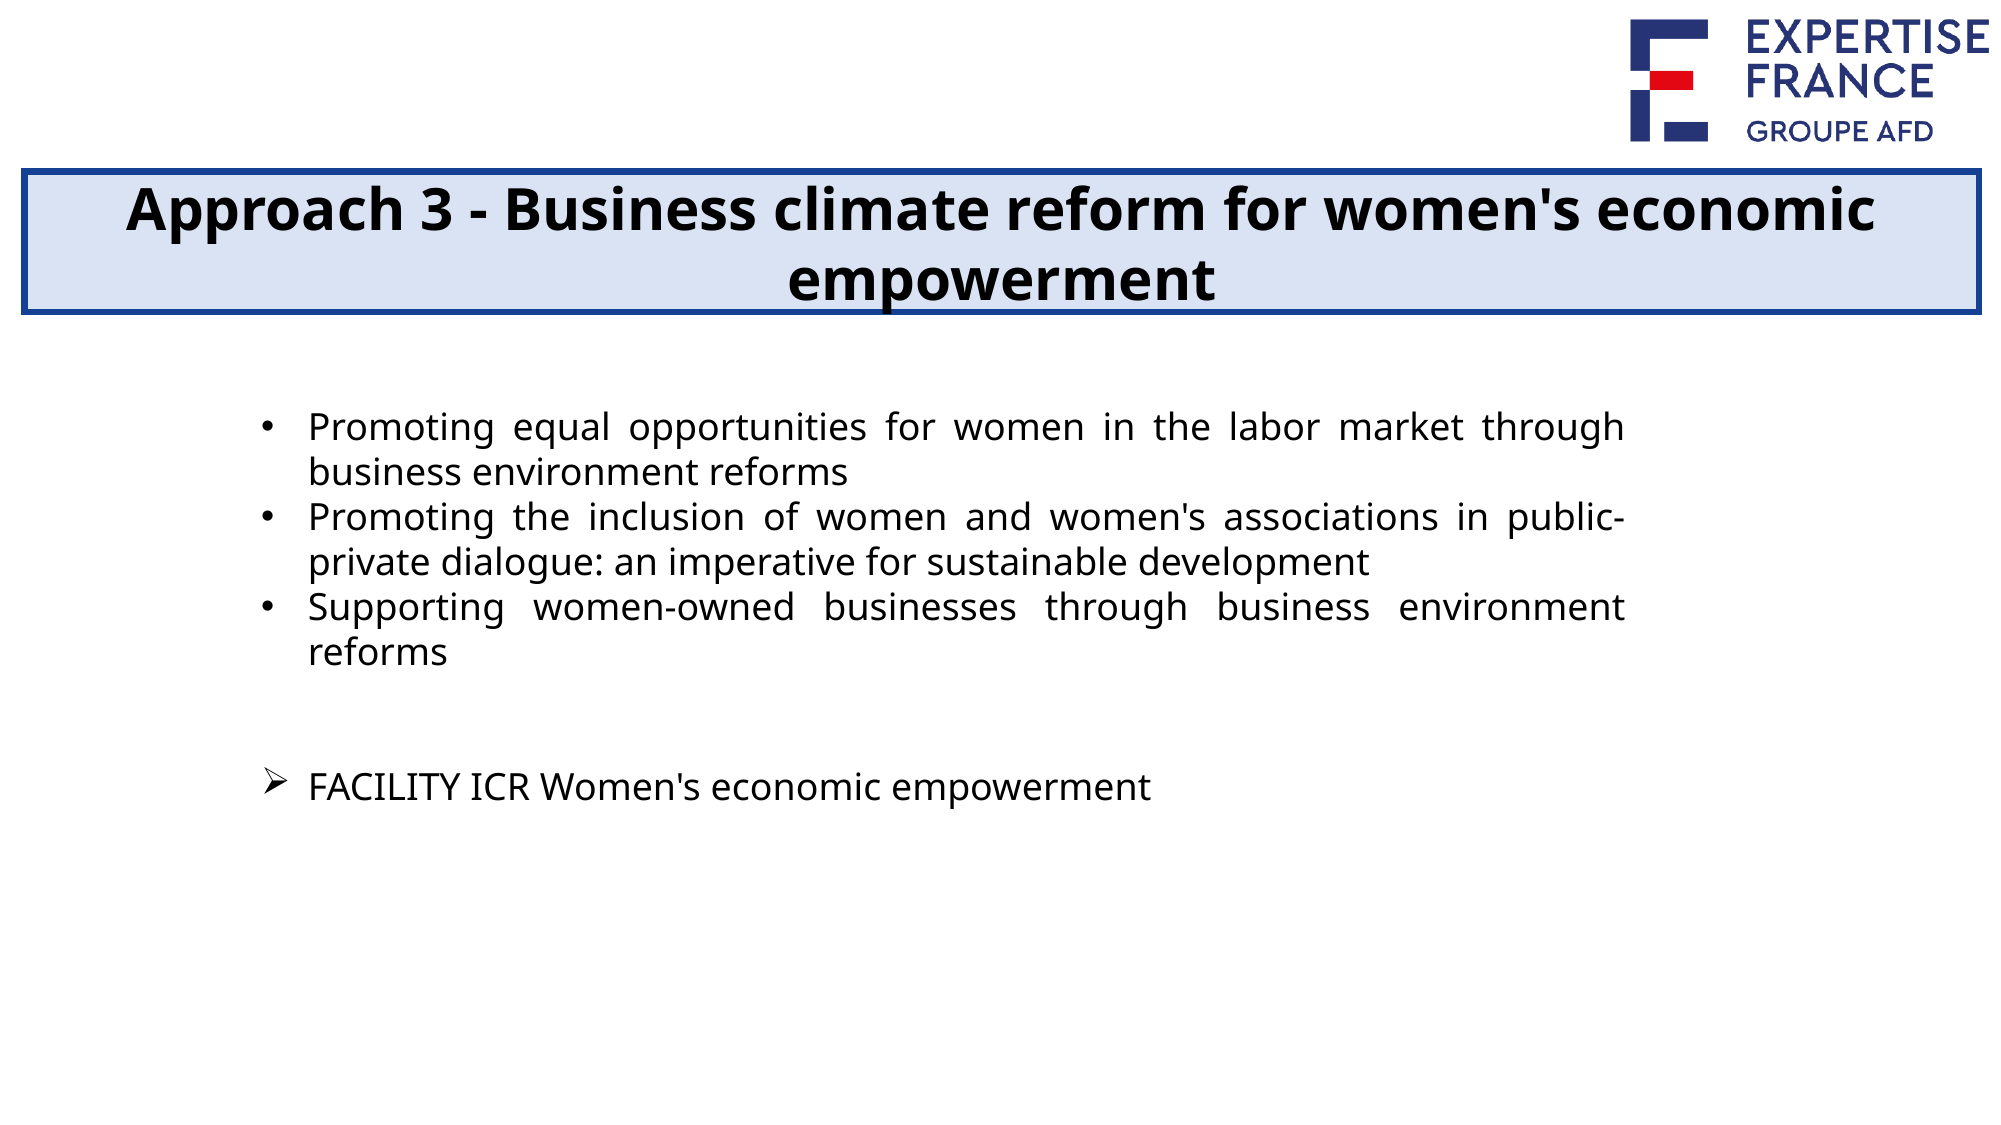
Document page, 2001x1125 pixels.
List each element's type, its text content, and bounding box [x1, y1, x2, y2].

text_box Promoting equal opportunities for women in the labor market through business environment reforms Promoting the inclusion of women and women's associations in public-private dialogue: an imperative for sustainable development Supporting women-owned businesses through business environment reforms FACILITY ICR Women's economic empowerment [246, 395, 1642, 906]
text_box Approach 3 - Business climate reform for women's economic empowerment [23, 170, 1980, 313]
picture [1593, 0, 2000, 191]
